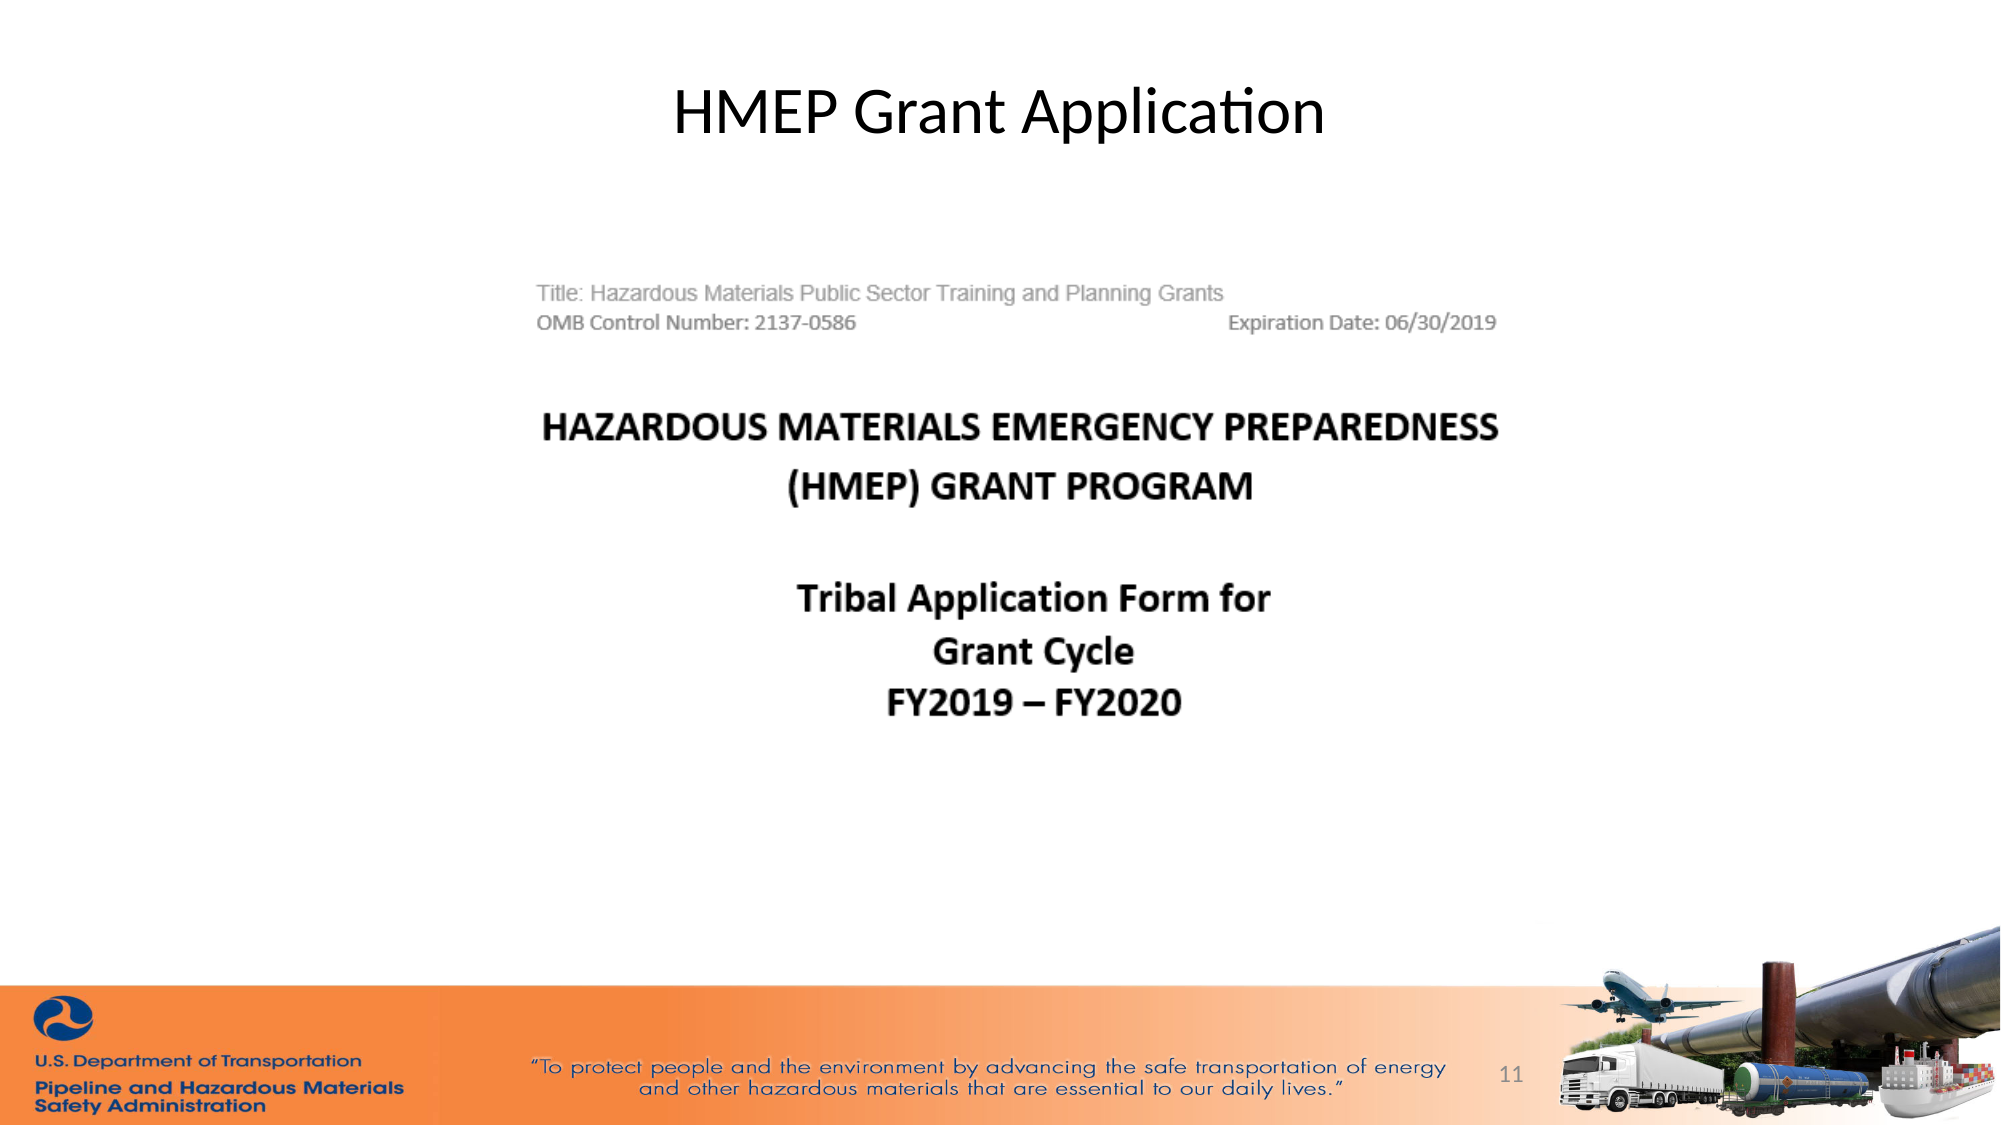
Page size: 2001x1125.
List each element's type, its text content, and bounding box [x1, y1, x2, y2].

text_box HMEP Grant Application [0, 40, 2000, 175]
slide_number 11 [1483, 1042, 1950, 1103]
picture [0, 0, 2001, 1125]
